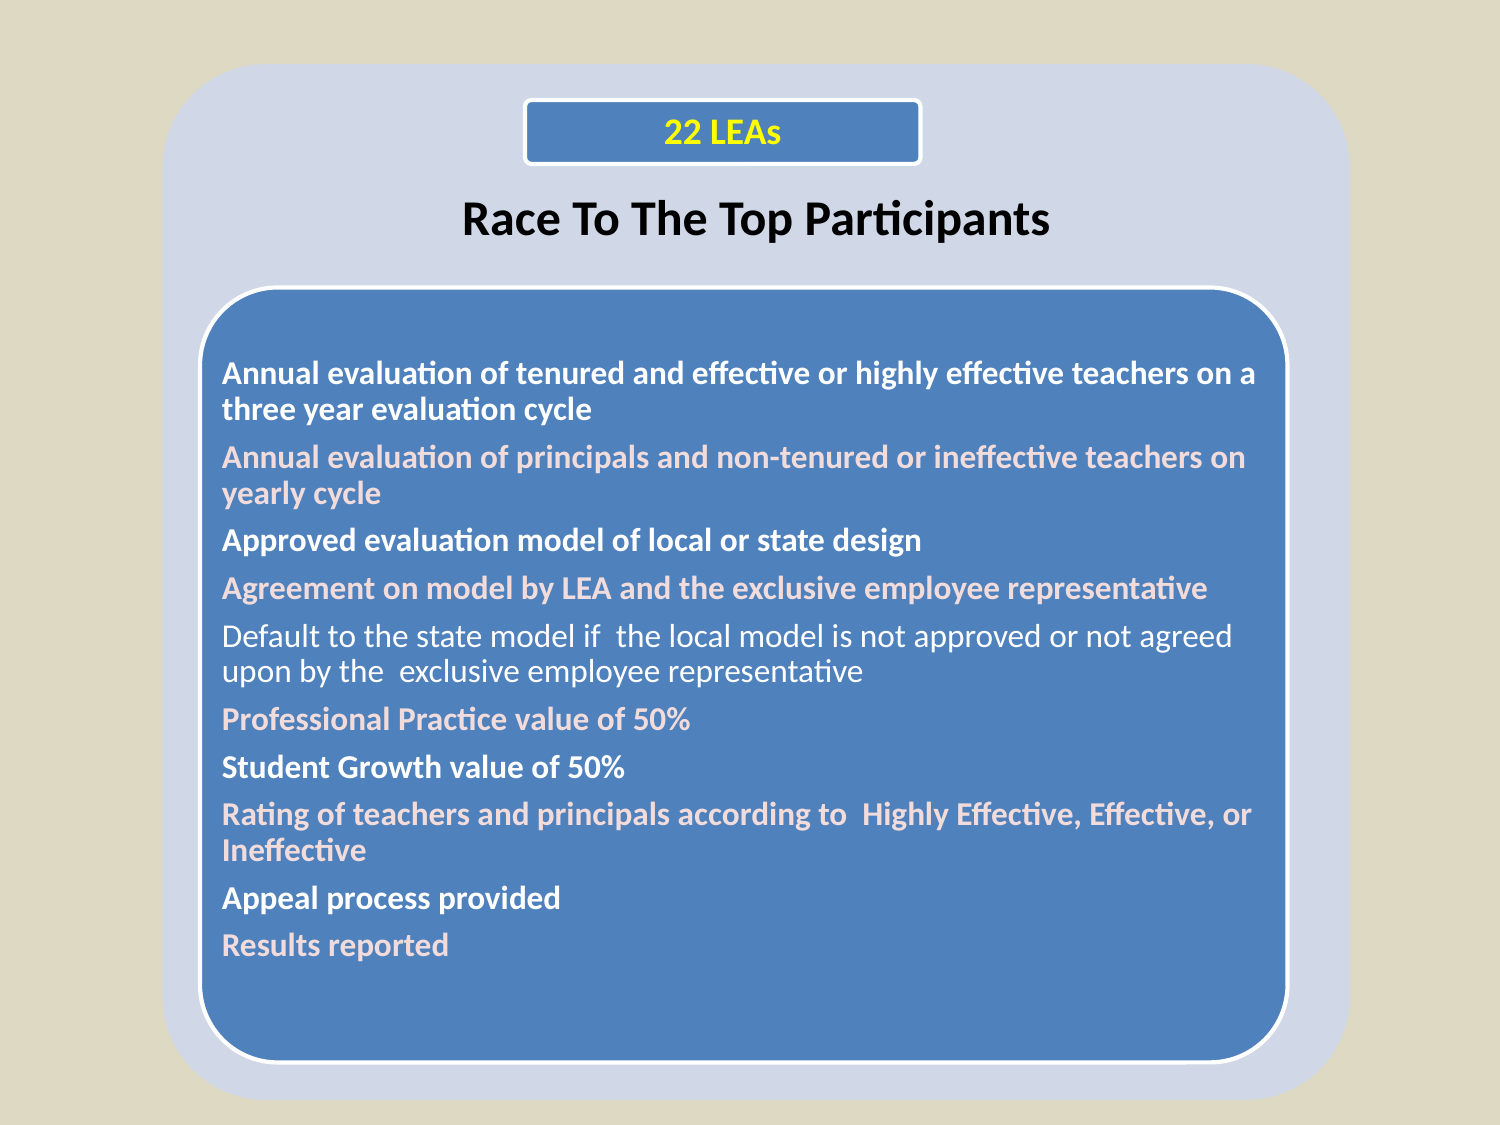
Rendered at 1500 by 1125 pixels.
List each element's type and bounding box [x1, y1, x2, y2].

text_box [199, 287, 1288, 1063]
text_box [524, 99, 921, 165]
text_box [162, 63, 1351, 1101]
